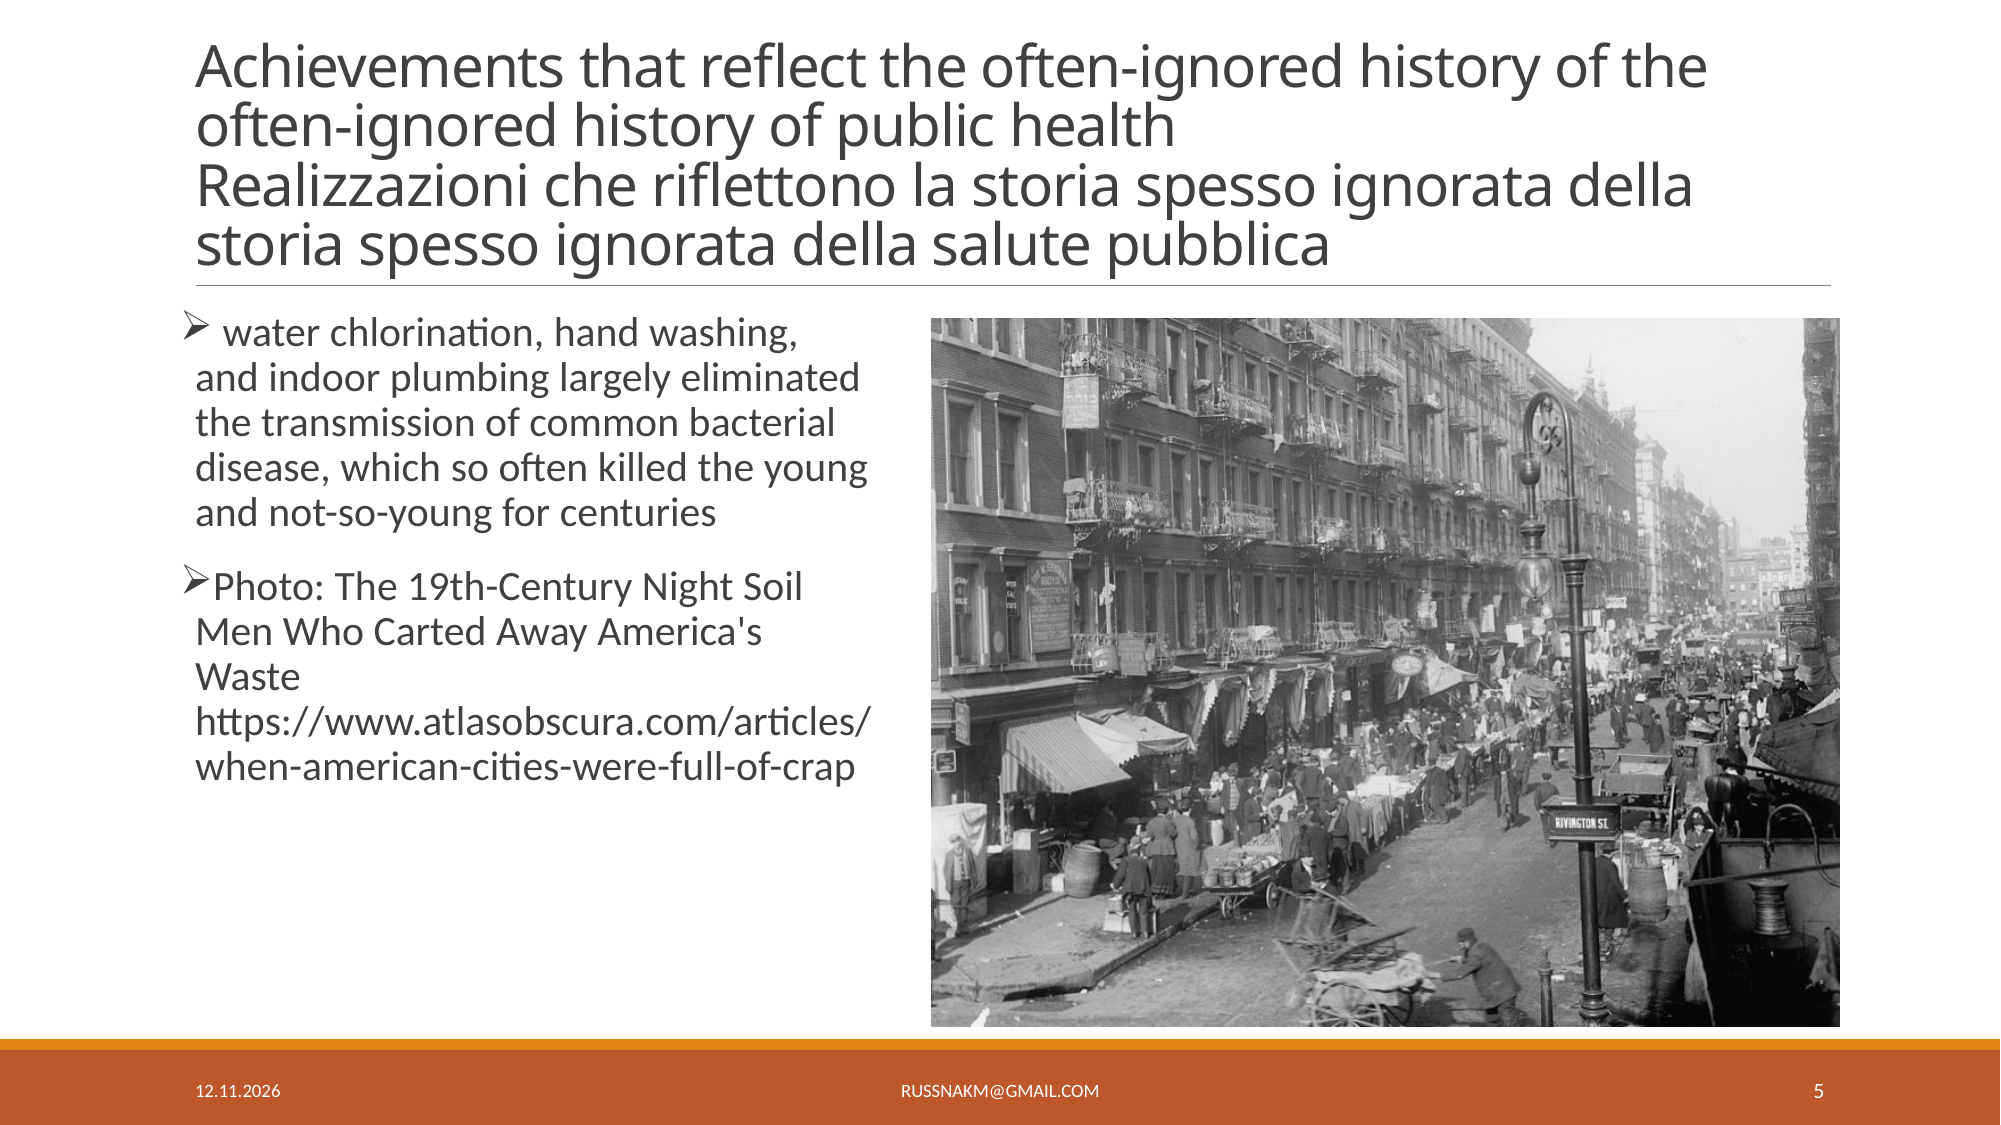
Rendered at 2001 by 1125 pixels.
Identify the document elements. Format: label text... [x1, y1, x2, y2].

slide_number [180, 1059, 586, 1120]
title Achievements that reflect the often-ignored history of the often-ignored history of public health Realizzazioni che riflettono la storia spesso ignorata della storia spesso ignorata della salute pubblica [180, 47, 1830, 285]
footer russnakm@gmail.com [604, 1059, 1396, 1120]
list water chlorination, hand washing, and indoor plumbing largely eliminated the transmission of common bacterial disease, which so often killed the young and not-so-young for centuries Photo: The 19th-Century Night Soil Men Who Carted Away America's Waste https://www.atlasobscura.com/articles/when-american-cities-were-full-of-crap [180, 302, 873, 963]
slide_number 5 [1624, 1059, 1840, 1120]
picture [930, 317, 1840, 1027]
